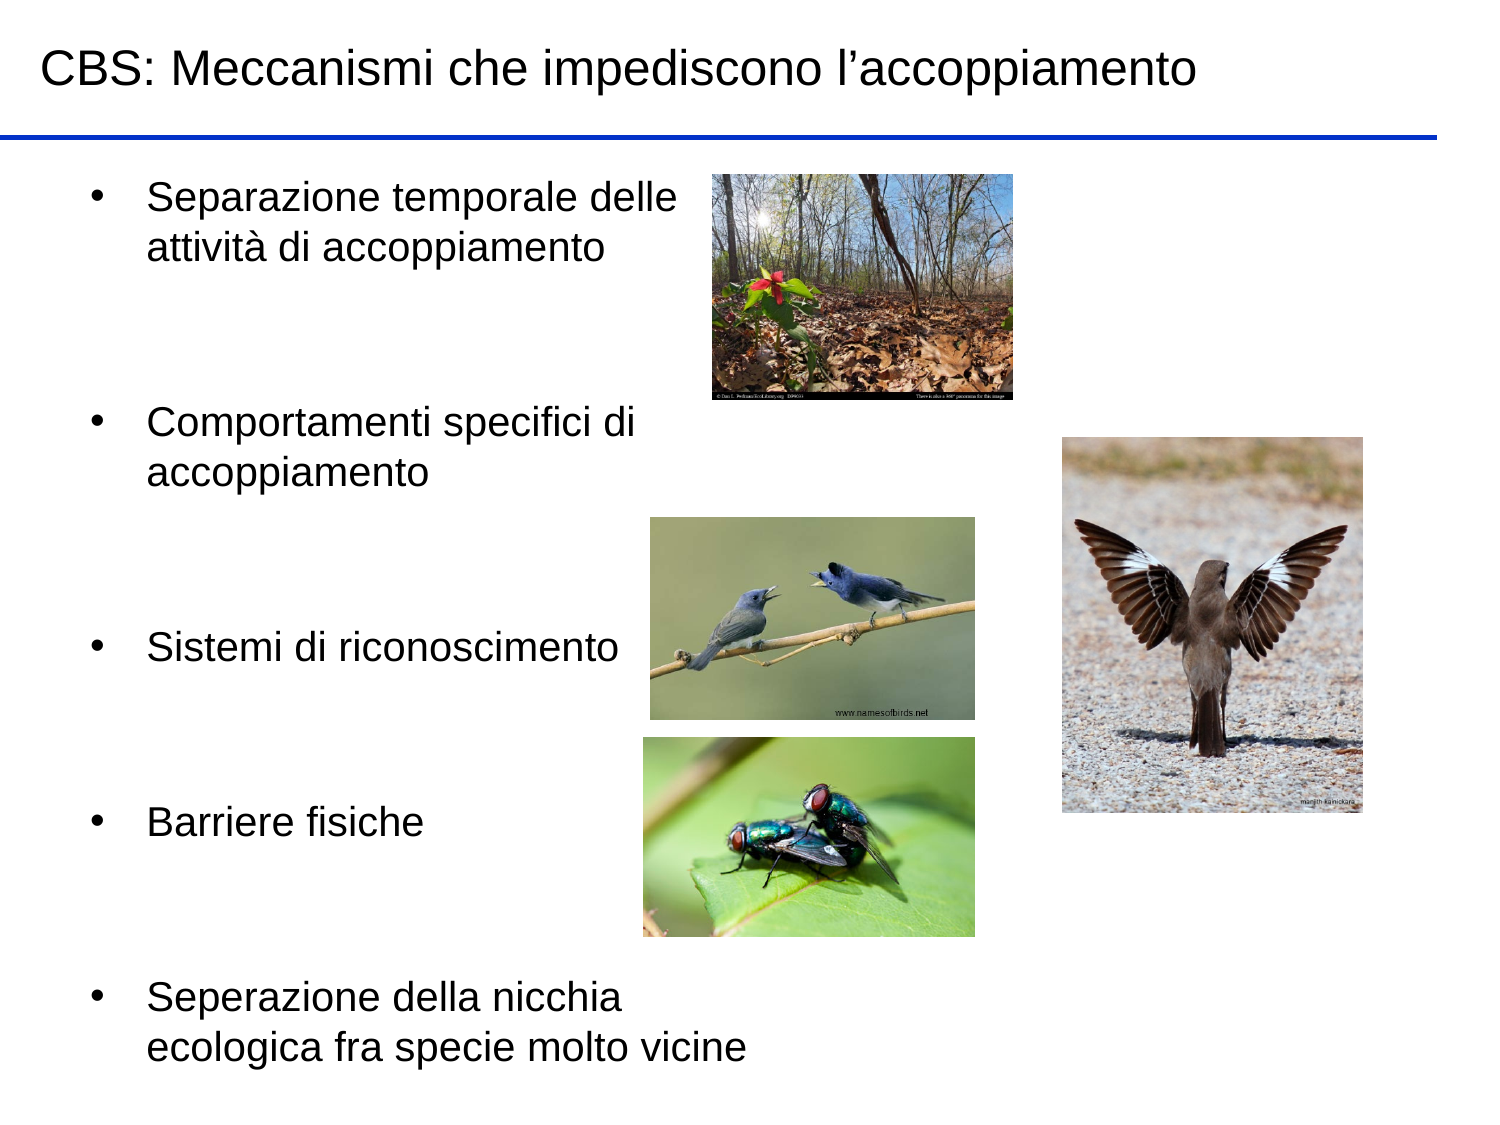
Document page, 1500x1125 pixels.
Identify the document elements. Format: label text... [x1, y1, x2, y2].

text_box CBS: Meccanismi che impediscono l’accoppiamento [24, 27, 1300, 103]
picture [1062, 437, 1363, 813]
picture [649, 516, 976, 720]
picture [712, 174, 1013, 401]
picture [643, 737, 976, 937]
list Separazione temporale delle attività di accoppiamento Comportamenti specifici di accoppiamento Sistemi di riconoscimento Barriere fisiche Seperazione della nicchia ecologica fra specie molto vicine [75, 162, 775, 968]
